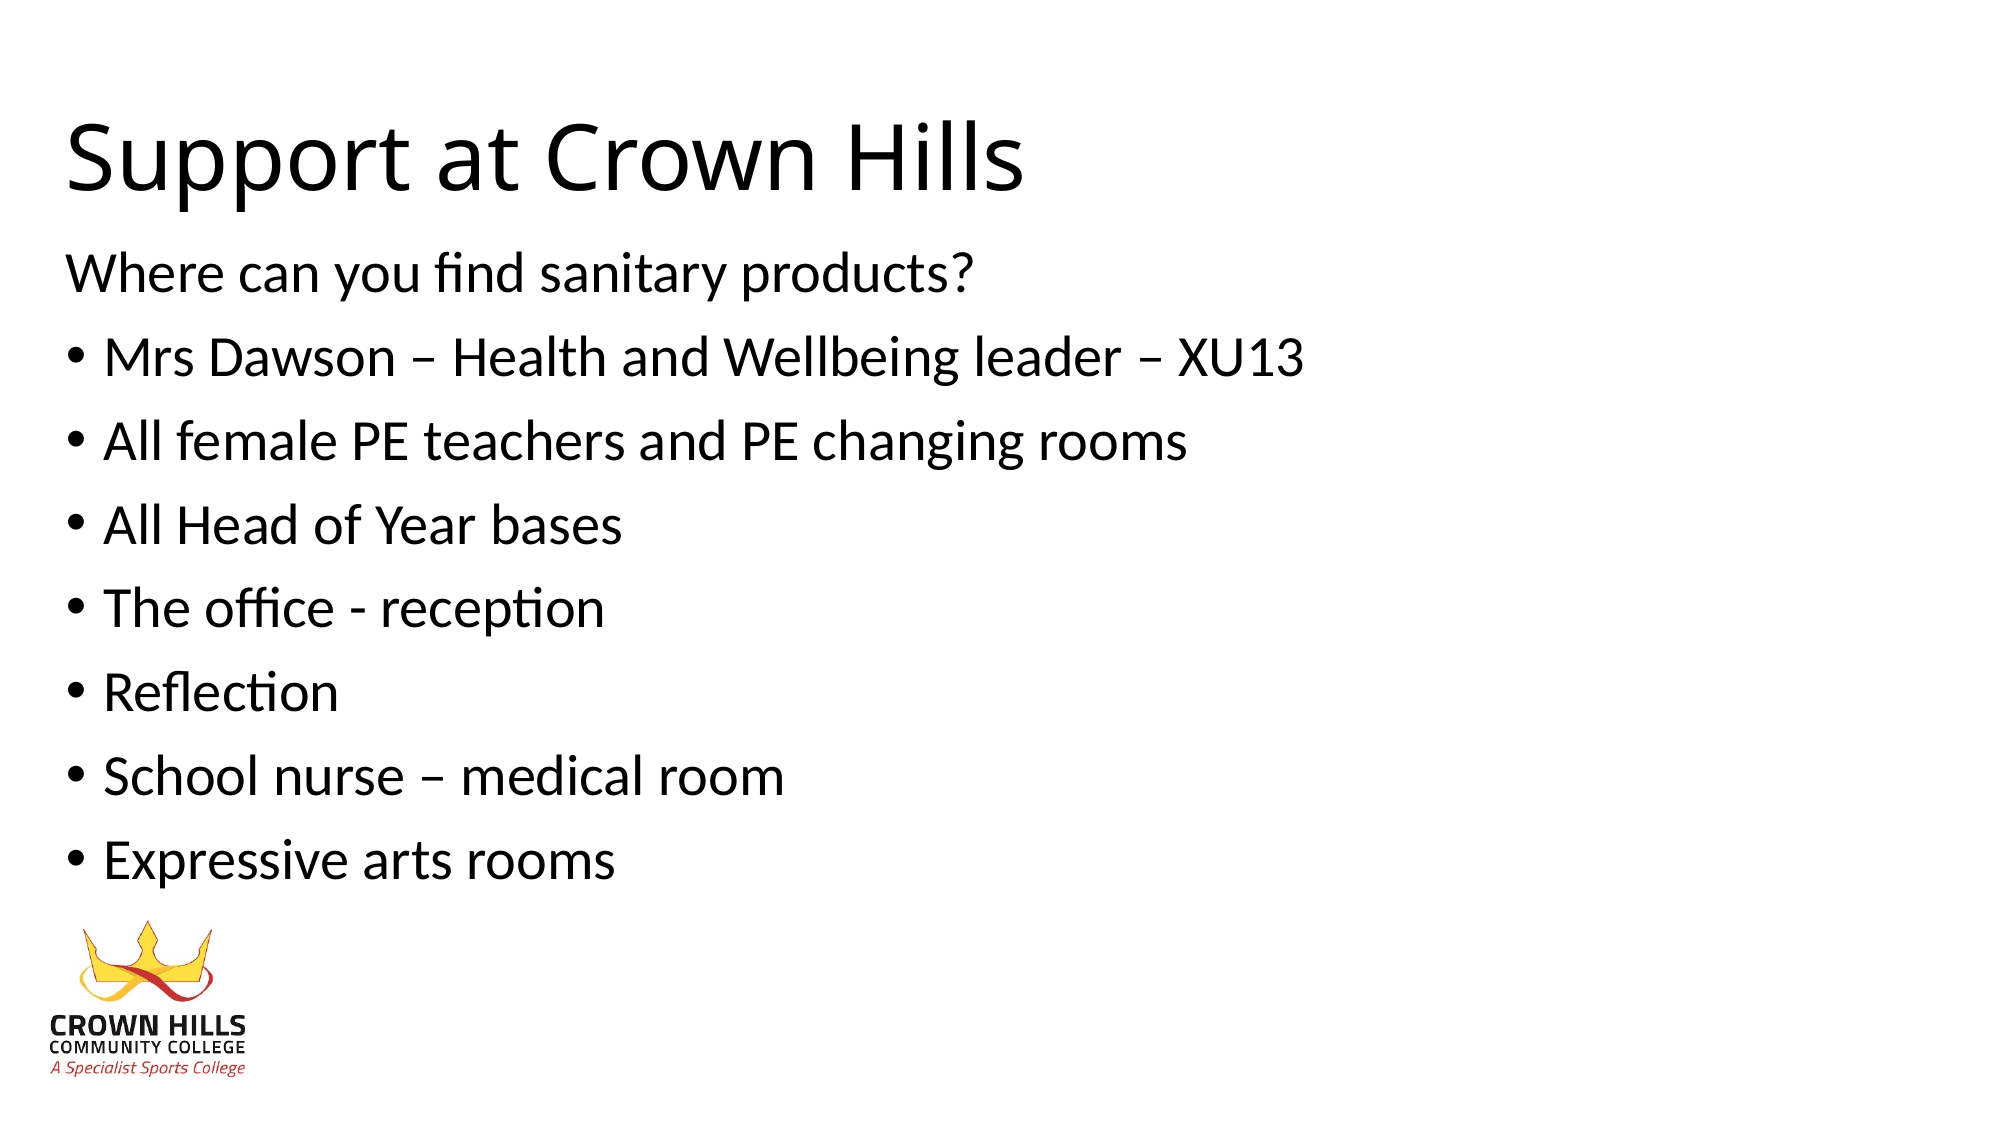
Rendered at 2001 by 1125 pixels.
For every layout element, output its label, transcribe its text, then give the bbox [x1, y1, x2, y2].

list Where can you find sanitary products? Mrs Dawson – Health and Wellbeing leader – XU13 All female PE teachers and PE changing rooms All Head of Year bases The office - reception Reflection School nurse – medical room Expressive arts rooms [50, 234, 1844, 846]
picture [50, 920, 245, 1077]
title Support at Crown Hills [50, 52, 1776, 234]
